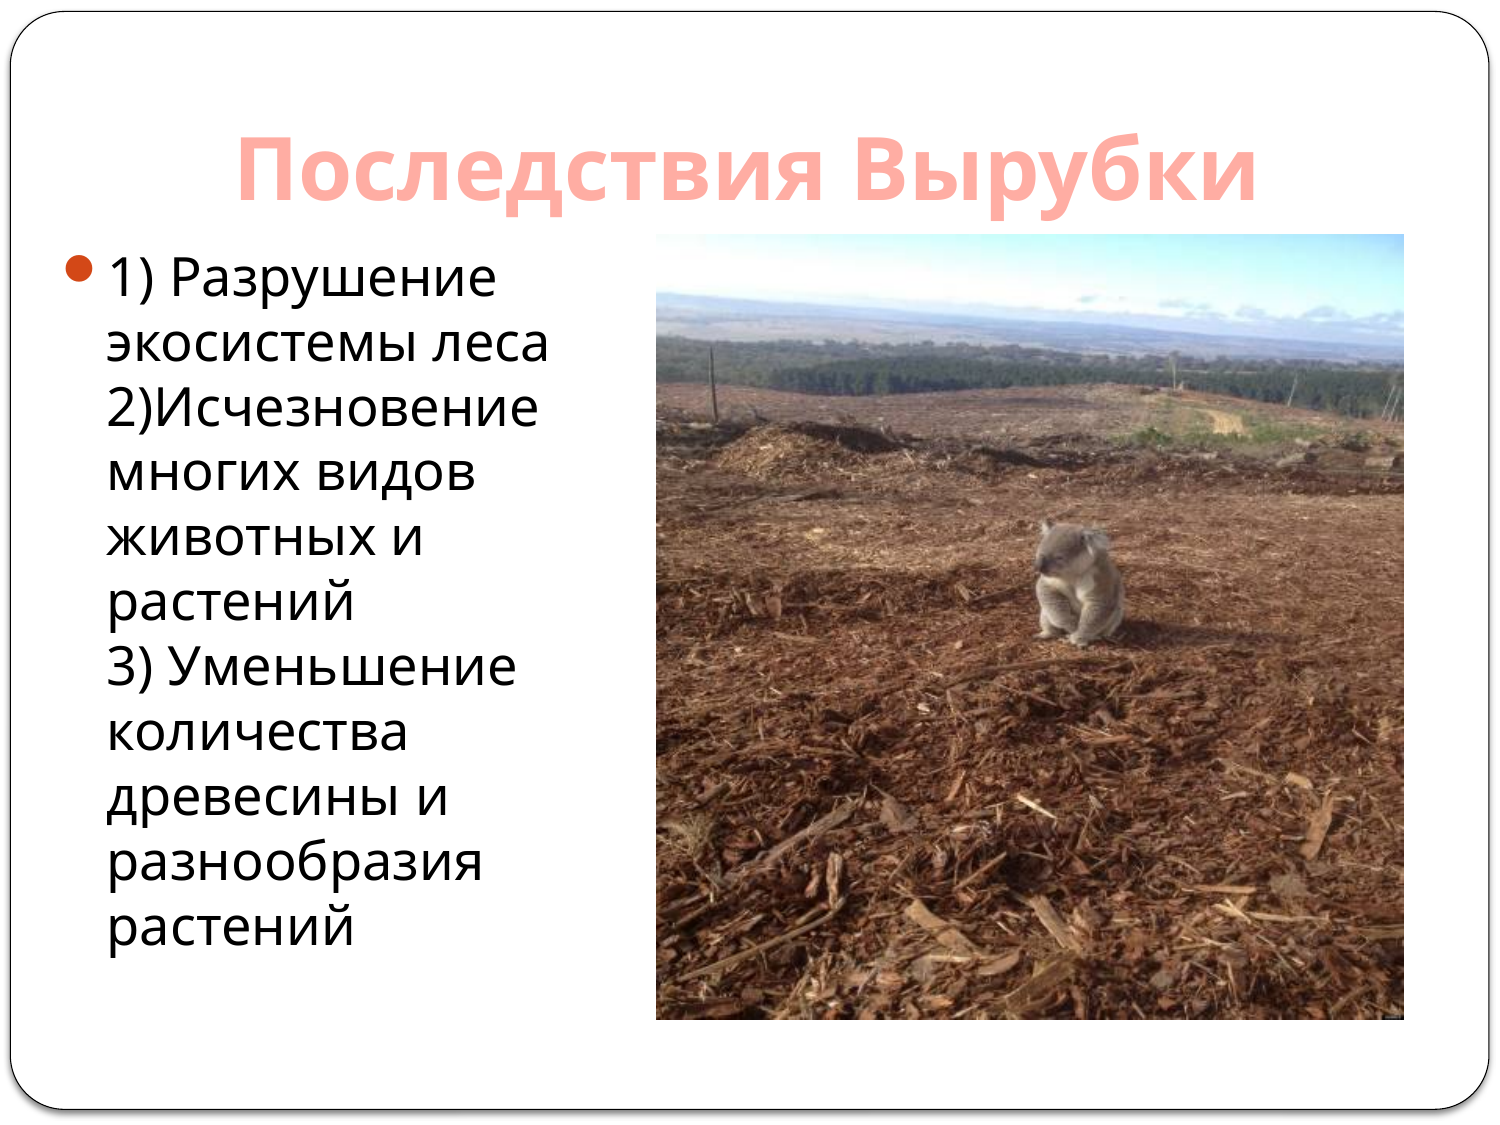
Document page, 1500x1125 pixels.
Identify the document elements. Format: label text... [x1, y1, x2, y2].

picture [656, 234, 1404, 1020]
list 1) Разрушение экосистемы леса 2)Исчезновение многих видов животных и растений 3) Уменьшение количества древесины и разнообразия растений [46, 234, 622, 985]
title Последствия Вырубки [149, 44, 1426, 233]
